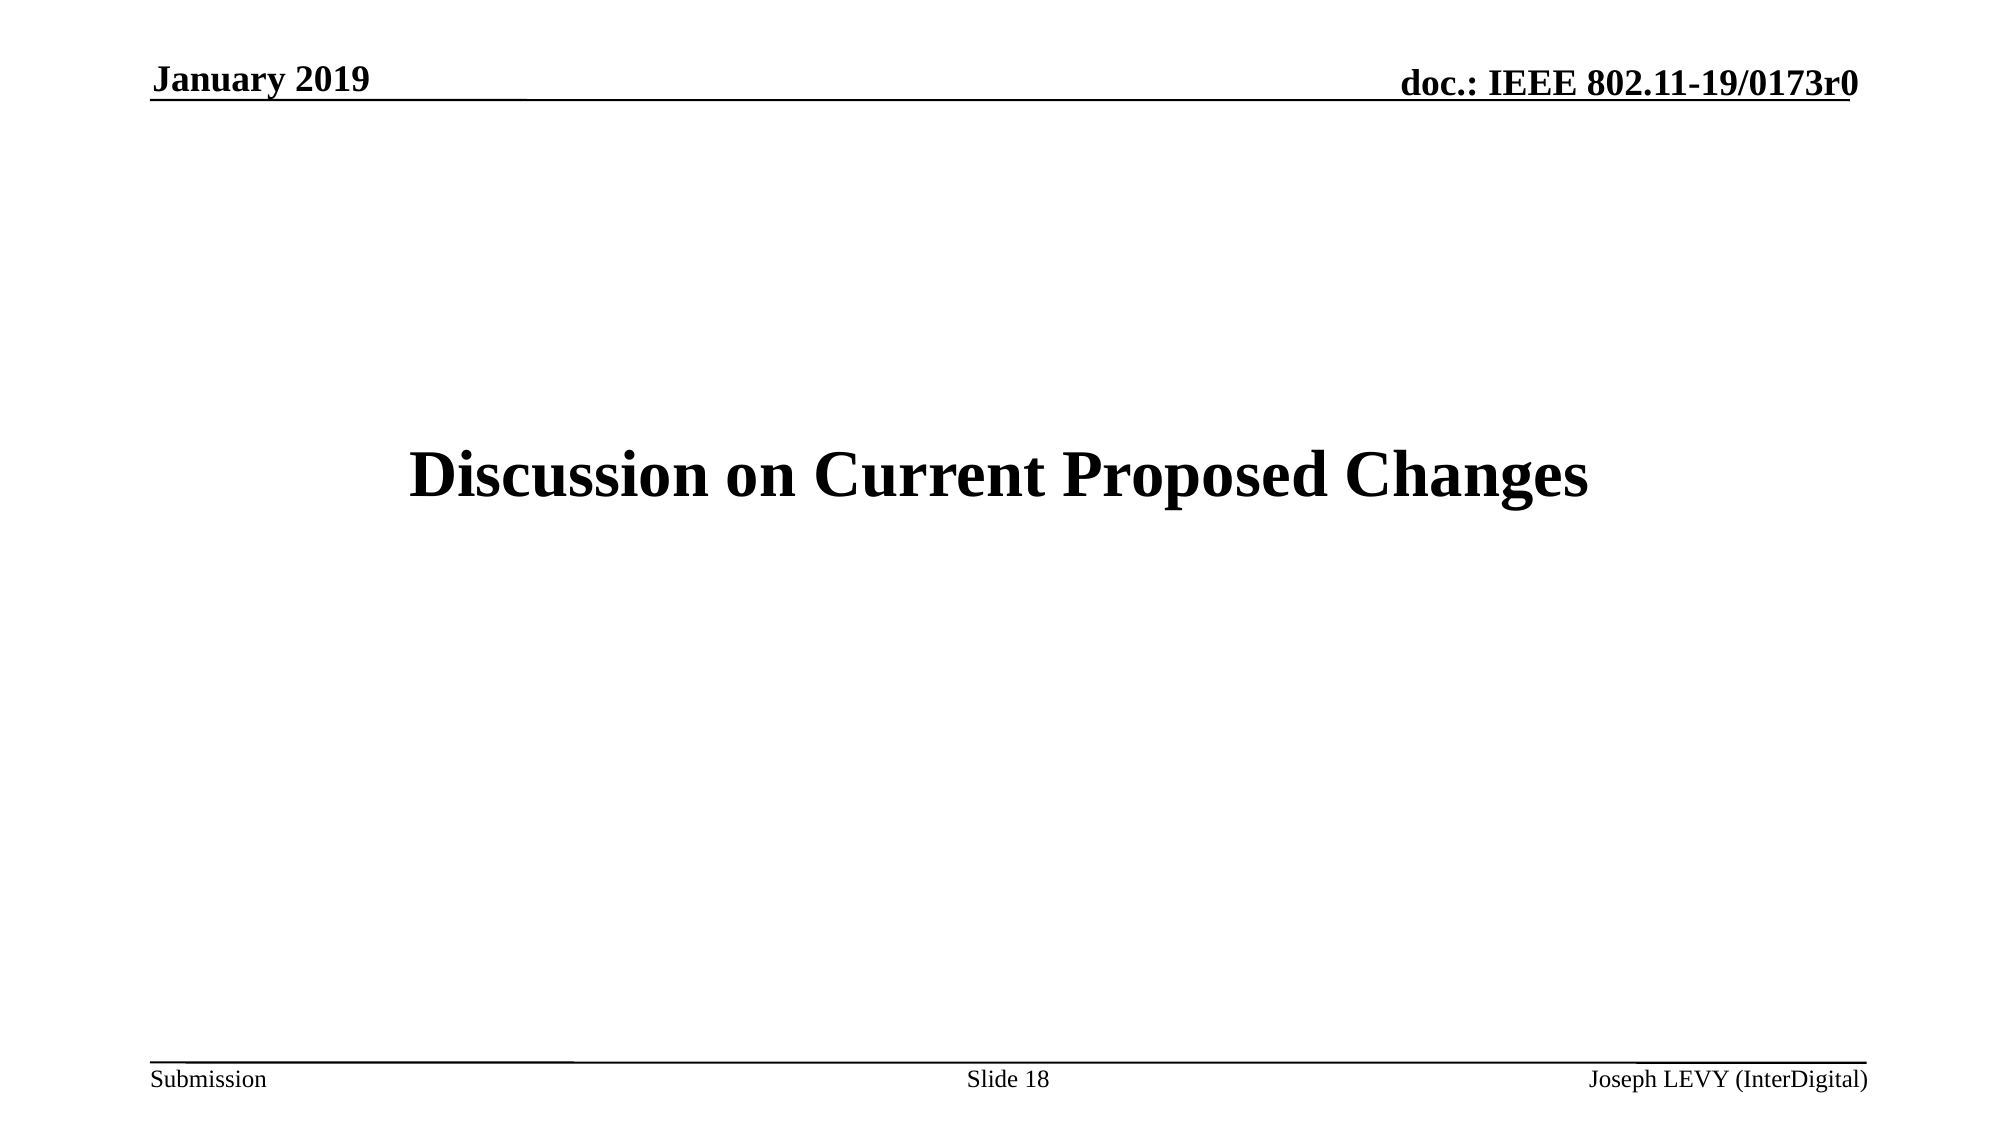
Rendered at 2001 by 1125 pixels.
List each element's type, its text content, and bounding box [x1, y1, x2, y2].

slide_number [152, 54, 563, 100]
title Discussion on Current Proposed Changes [149, 349, 1851, 591]
slide_number Slide 18 [950, 1061, 1067, 1123]
footer Joseph LEVY (InterDigital) [1171, 1061, 1869, 1093]
